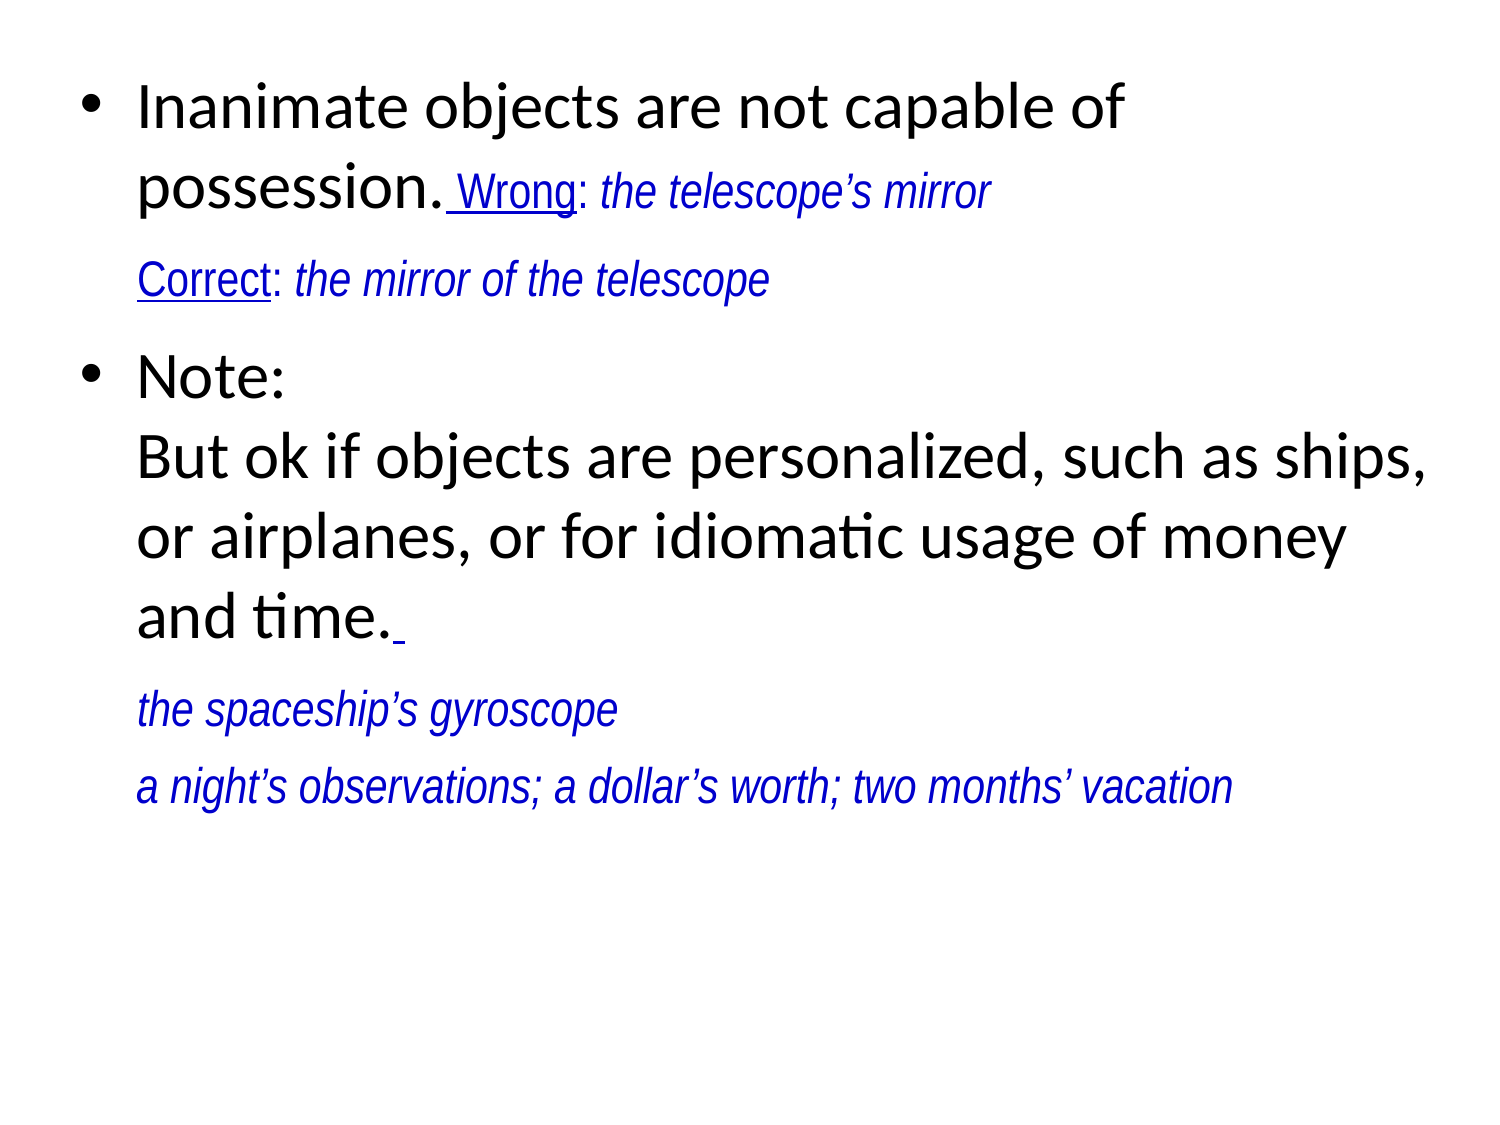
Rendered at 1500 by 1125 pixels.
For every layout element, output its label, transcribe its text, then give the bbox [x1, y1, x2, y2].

text_box Inanimate objects are not capable of possession. Wrong: the telescope’s mirror Correct: the mirror of the telescope Note: But ok if objects are personalized, such as ships, or airplanes, or for idiomatic usage of money and time. the spaceship’s gyroscope a night’s observations; a dollar’s worth; two months’ vacation [64, 54, 1459, 824]
